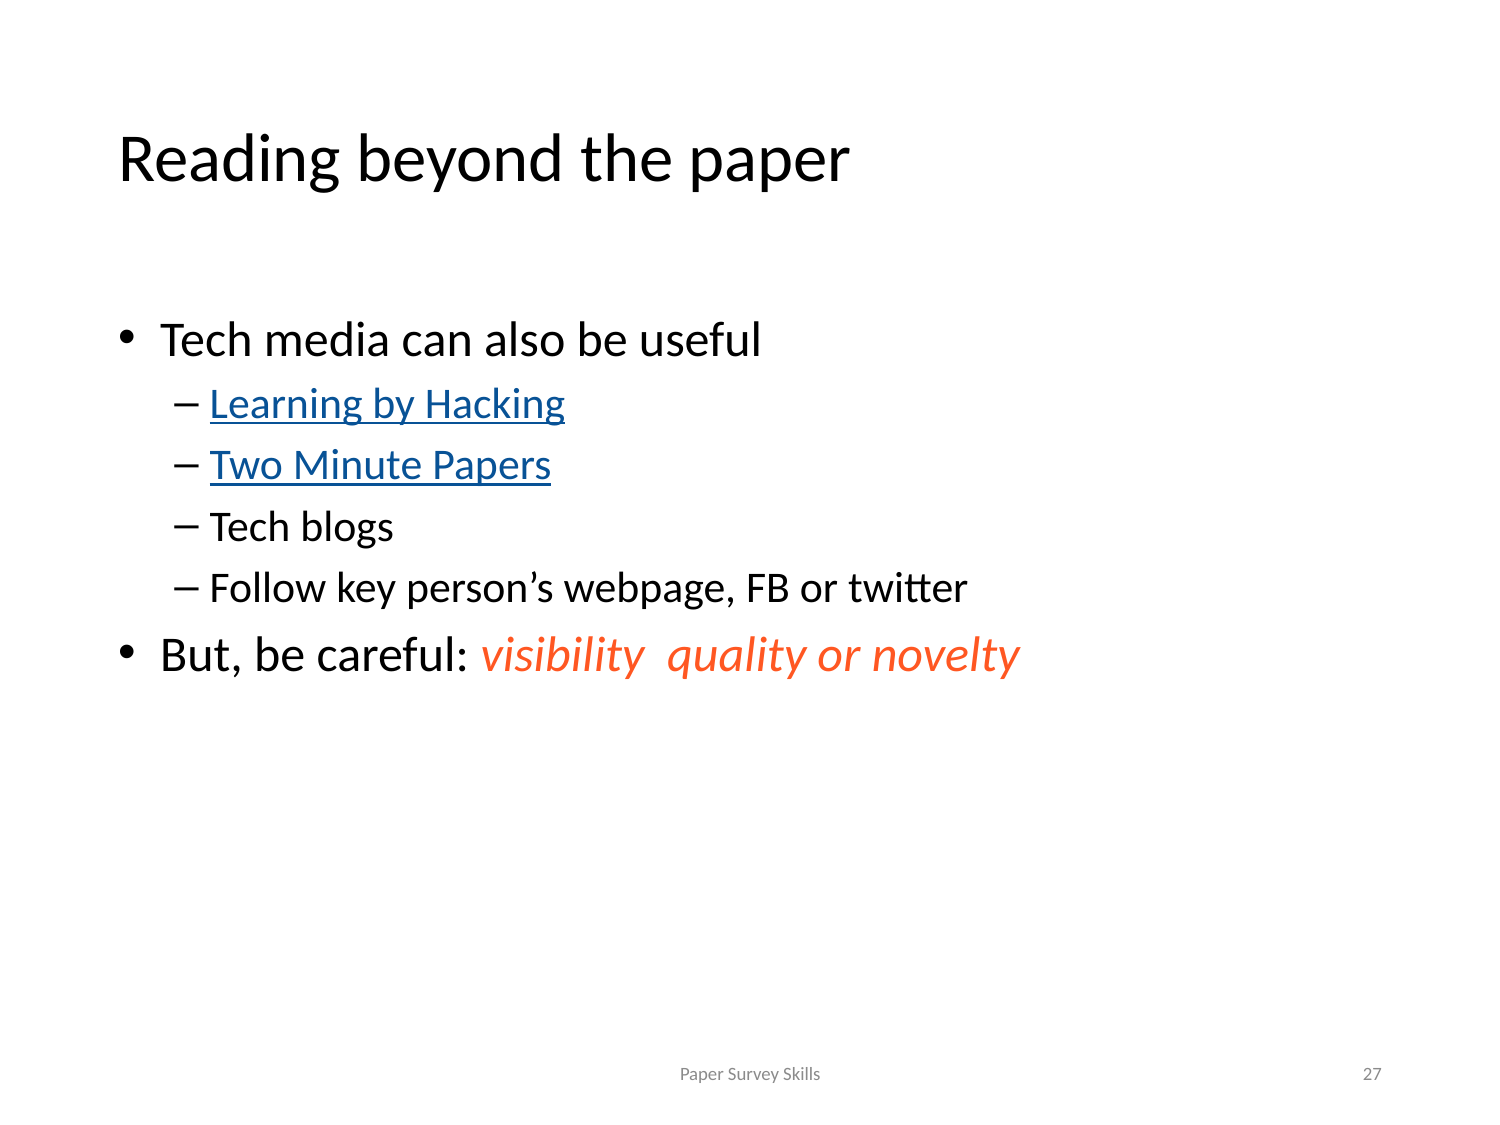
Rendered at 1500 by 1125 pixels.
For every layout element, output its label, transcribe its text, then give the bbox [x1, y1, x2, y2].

footer Paper Survey Skills [571, 1042, 929, 1103]
slide_number 27 [993, 1042, 1397, 1103]
title Reading beyond the paper [103, 45, 1397, 263]
